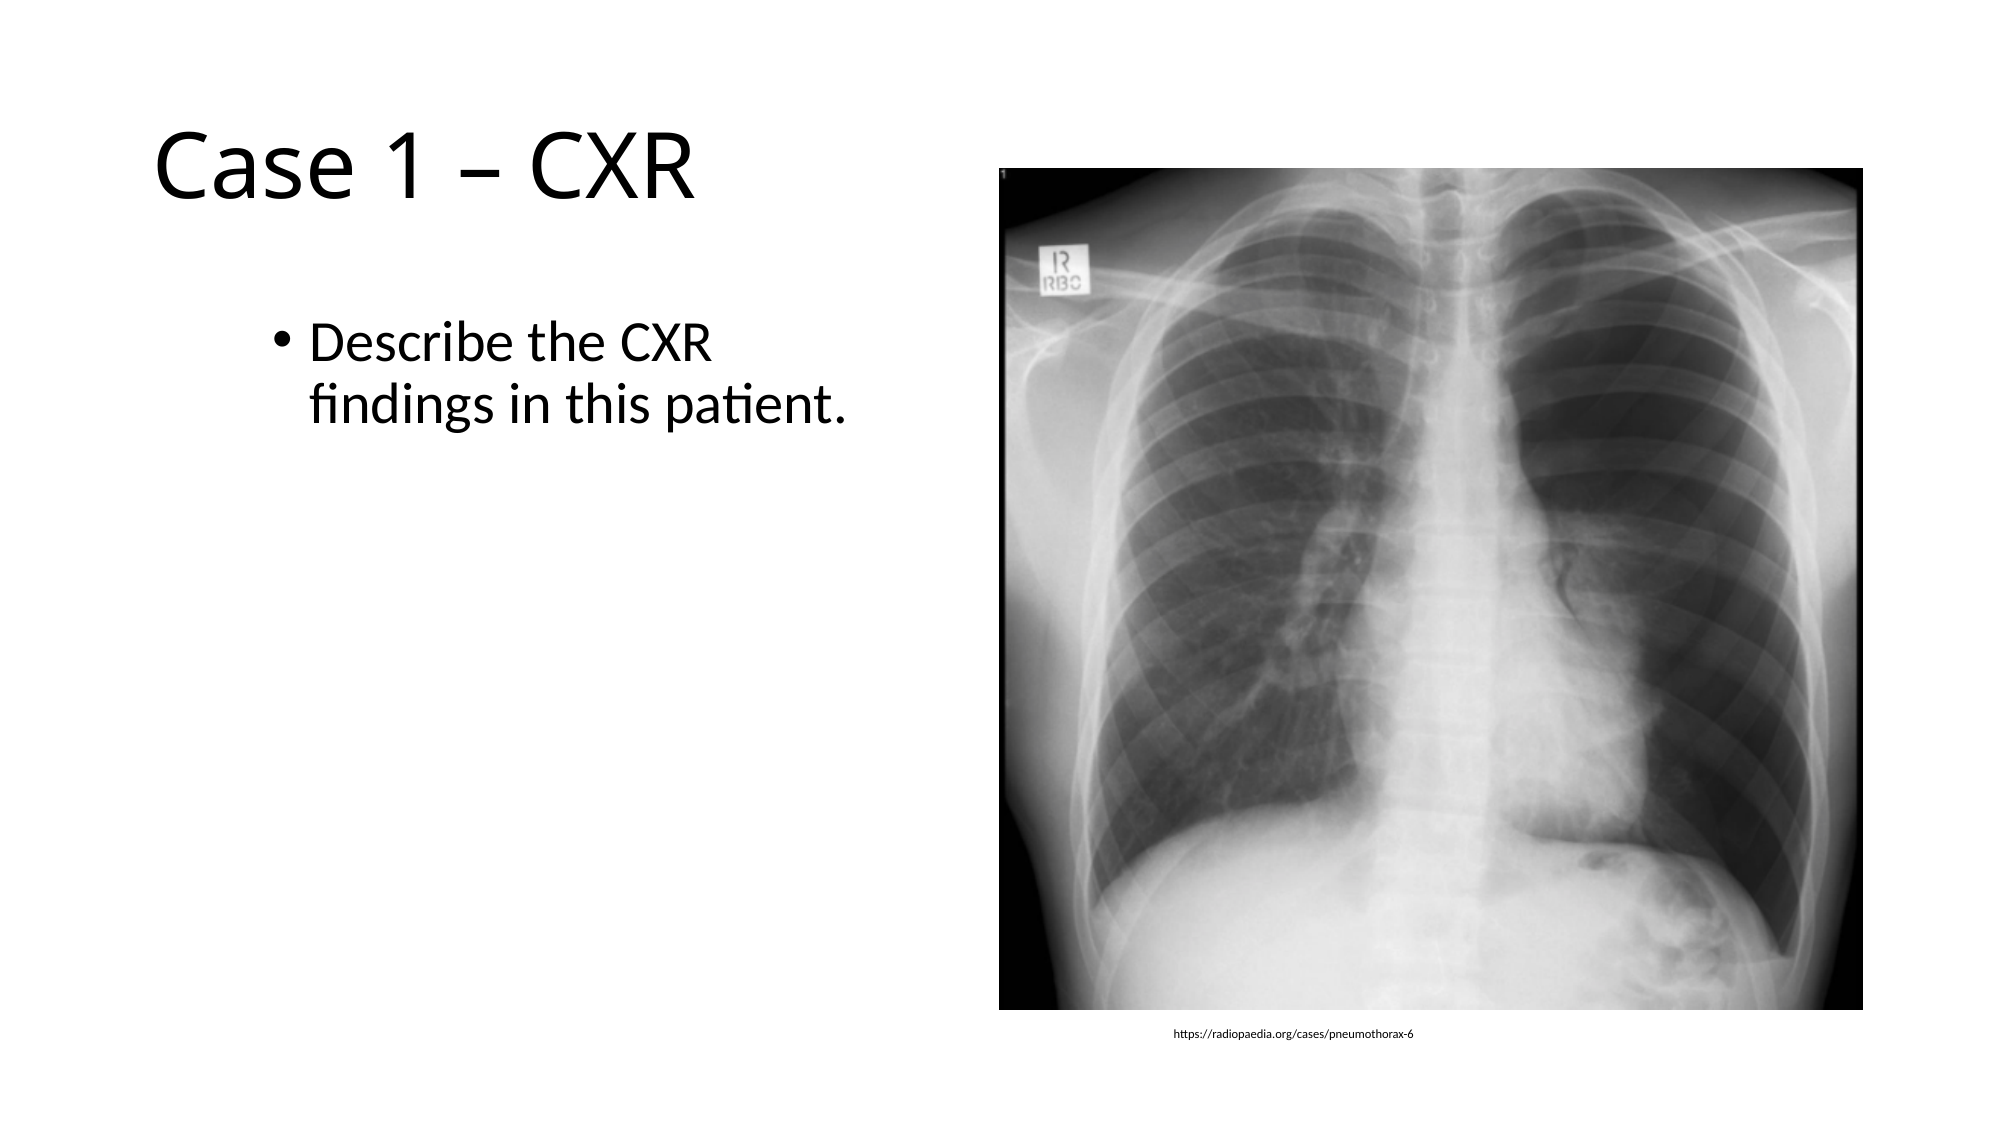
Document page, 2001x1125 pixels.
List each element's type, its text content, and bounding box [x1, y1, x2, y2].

title Case 1 – CXR [137, 59, 1863, 278]
list Describe the CXR findings in this patient. [257, 303, 876, 839]
text_box https://radiopaedia.org/cases/pneumothorax-6 [1158, 1018, 1429, 1049]
picture [999, 168, 1863, 1010]
